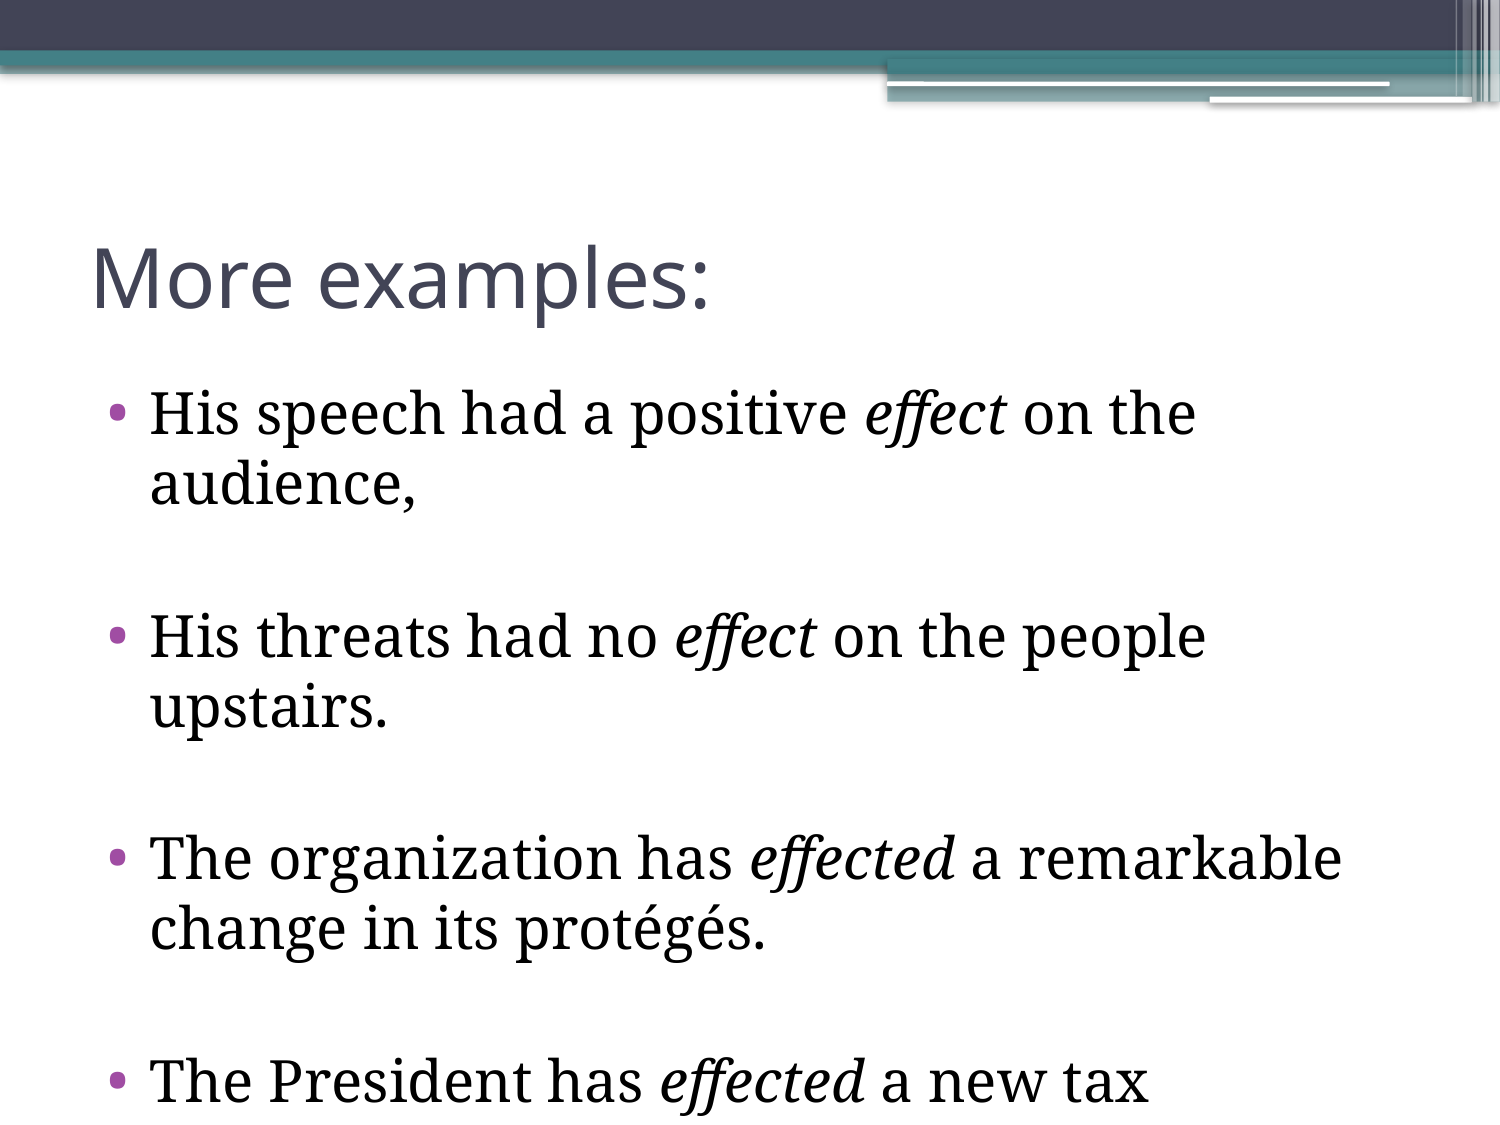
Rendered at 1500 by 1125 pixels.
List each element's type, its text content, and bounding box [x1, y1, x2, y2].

title More examples: [75, 187, 1425, 363]
list His speech had a positive effect on the audience, His threats had no effect on the people upstairs. The organization has effected a remarkable change in its protégés. The President has effected a new tax program. [75, 368, 1425, 1079]
